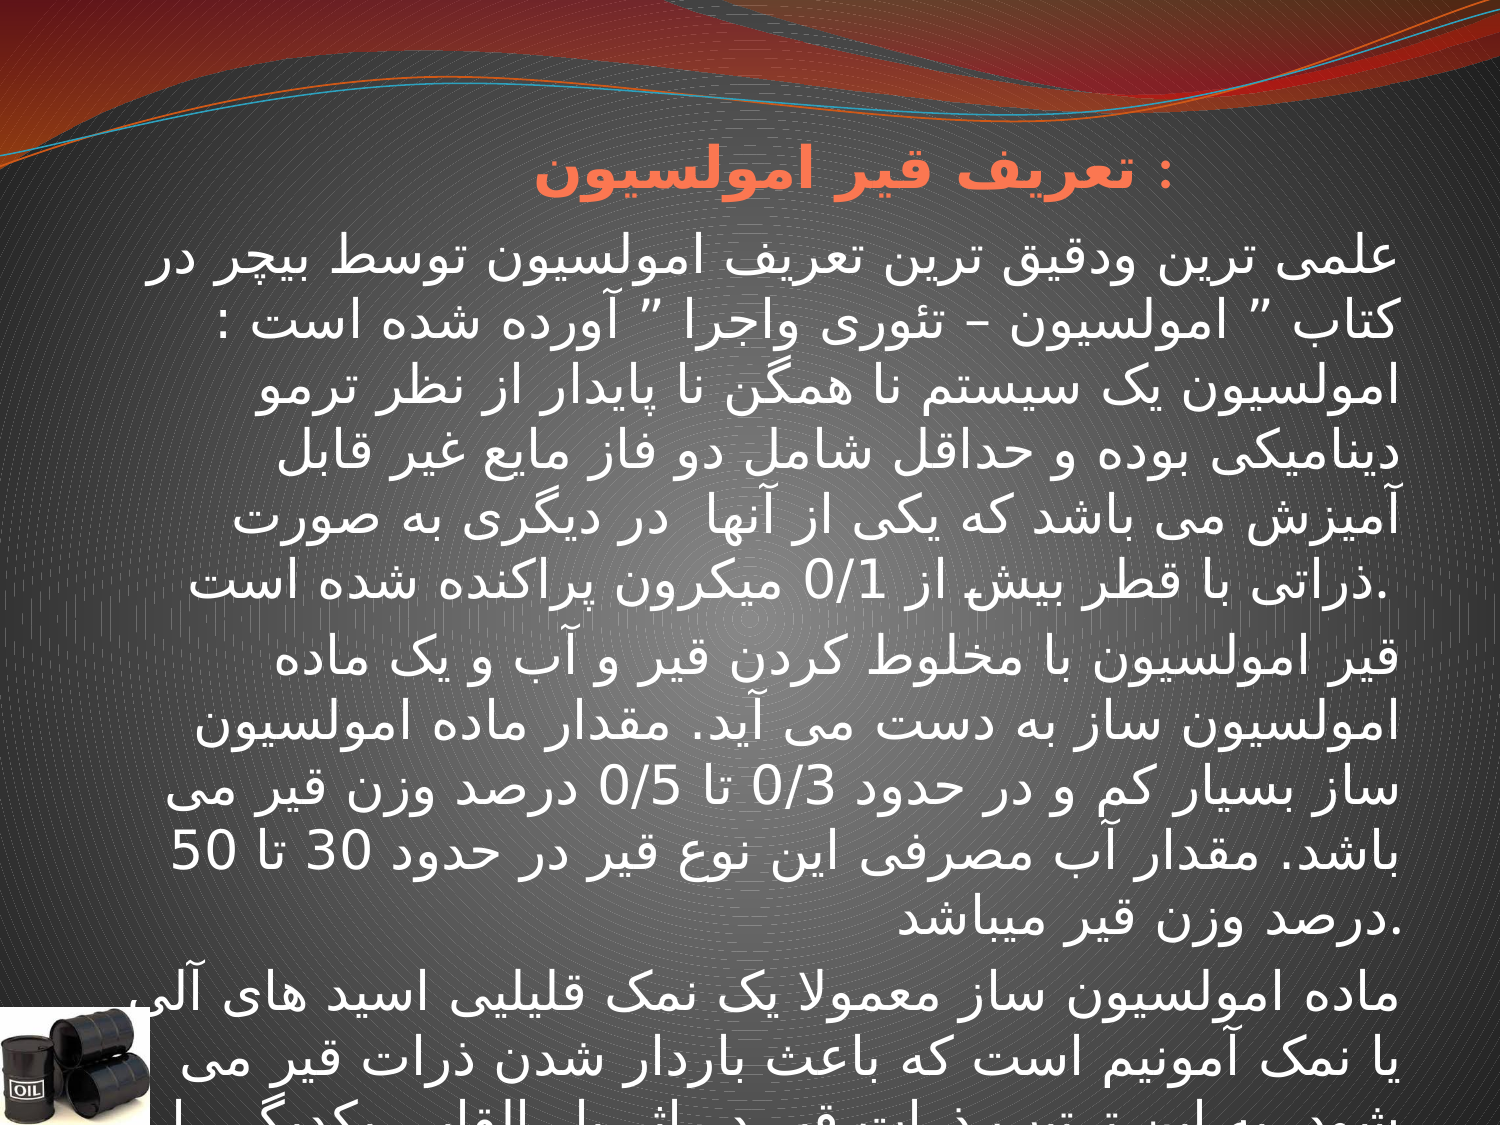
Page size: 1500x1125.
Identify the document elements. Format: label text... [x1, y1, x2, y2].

subtitle علمی ترین ودقیق ترین تعریف امولسیون توسط بیچر در کتاب ” امولسیون – تئوری واجرا ” آورده شده است : امولسیون یک سیستم نا همگن نا پایدار از نظر ترمو دینامیکی بوده و حداقل شامل دو فاز مایع غیر قابل آمیزش می باشد که یکی از آنها در دیگری به صورت ذراتی با قطر بیش از 0/1 میکرون پراکنده شده است. قیر امولسیون با مخلوط کردن قیر و آب و یک ماده امولسیون ساز به دست می آید. مقدار ماده امولسیون ساز بسیار کم و در حدود 0/3 تا 0/5 درصد وزن قیر می باشد. مقدار آب مصرفی این نوع قیر در حدود 30 تا 50 درصد وزن قیر میباشد. ماده امولسیون ساز معمولا یک نمک قلیلیی اسید های آلی یا نمک آمونیم است که باعث باردار شدن ذرات قیر می شود. به این ترتیب ذرات قیر در اثر بار القایی یکدیگر را دفع می کنند و به صورت کره هایی با قطر 0/001 تا 0/005 میلی متر در آب شناور می شوند. یک امولسیون مناسب قیر دارای رنگ قهوه ای تیره بوده و با آب به خوبی آمیخته می شود. این فراورده مواد بخار شونده نداشته و آتش نمی گیرد و بدون استفاده از حرارت قابل مصرف است. [125, 212, 1414, 1088]
picture [0, 1006, 151, 1125]
title تعریف قیر امولسیون : [87, 37, 1376, 200]
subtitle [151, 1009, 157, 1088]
